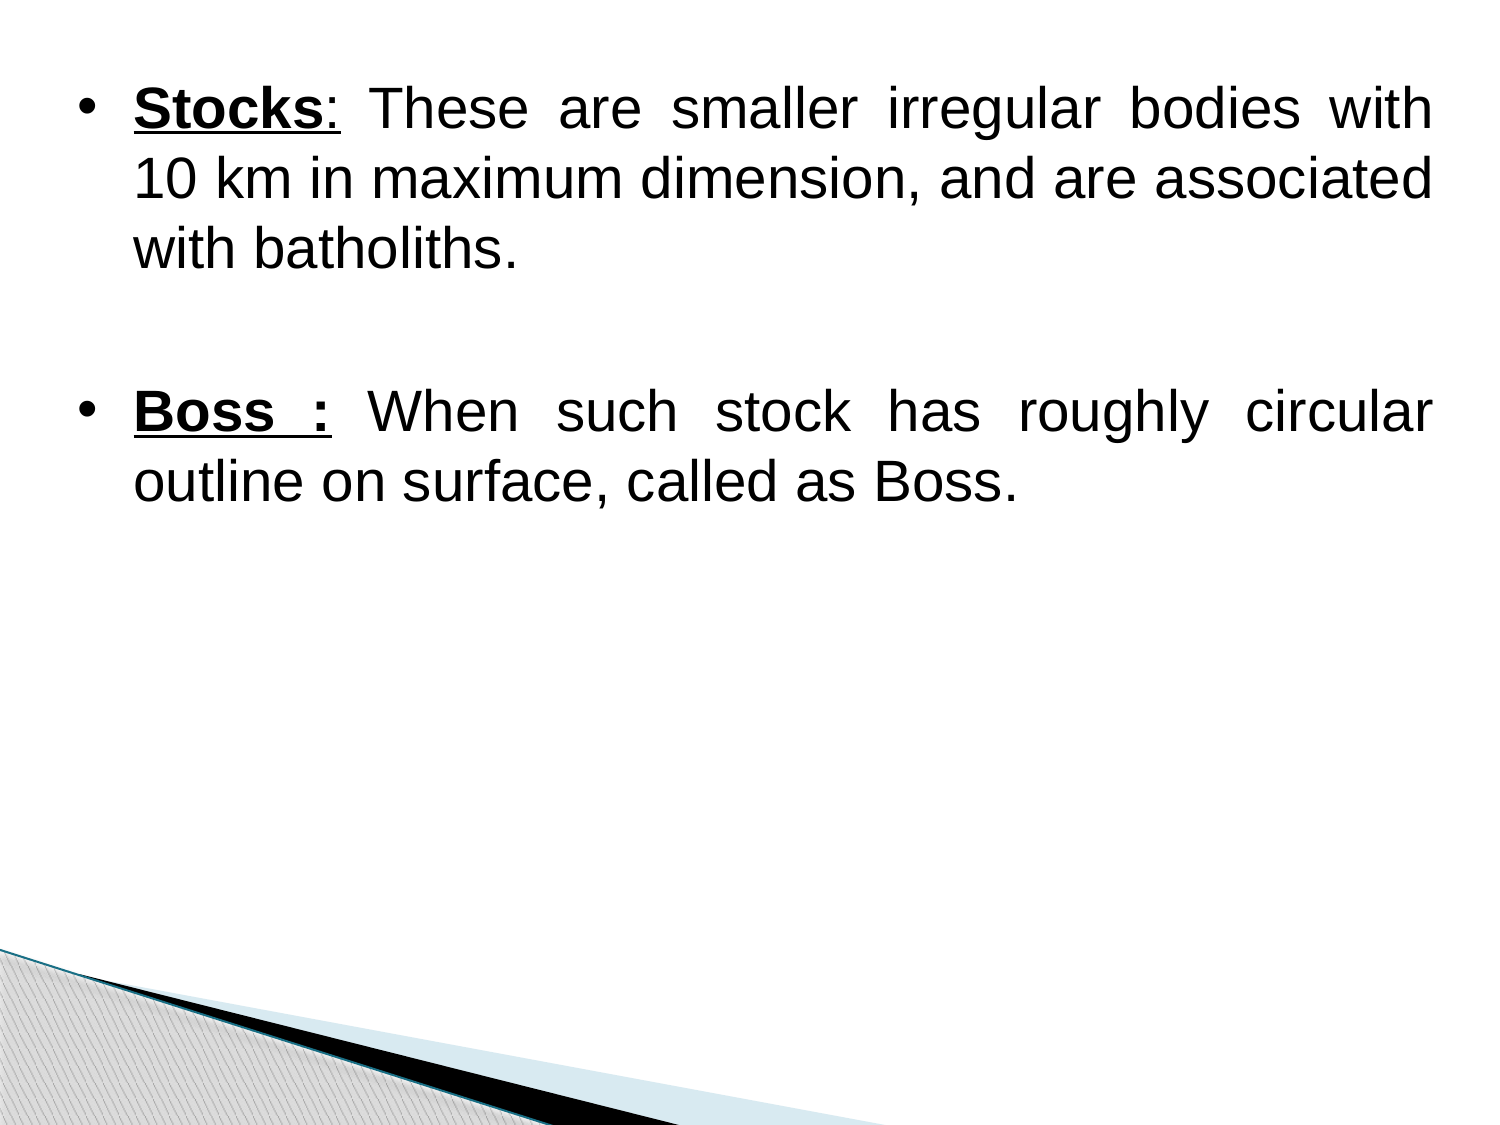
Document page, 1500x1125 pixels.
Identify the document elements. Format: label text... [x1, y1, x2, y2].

text_box Stocks: These are smaller irregular bodies with 10 km in maximum dimension, and are associated with batholiths. Boss : When such stock has roughly circular outline on surface, called as Boss. [62, 62, 1450, 538]
